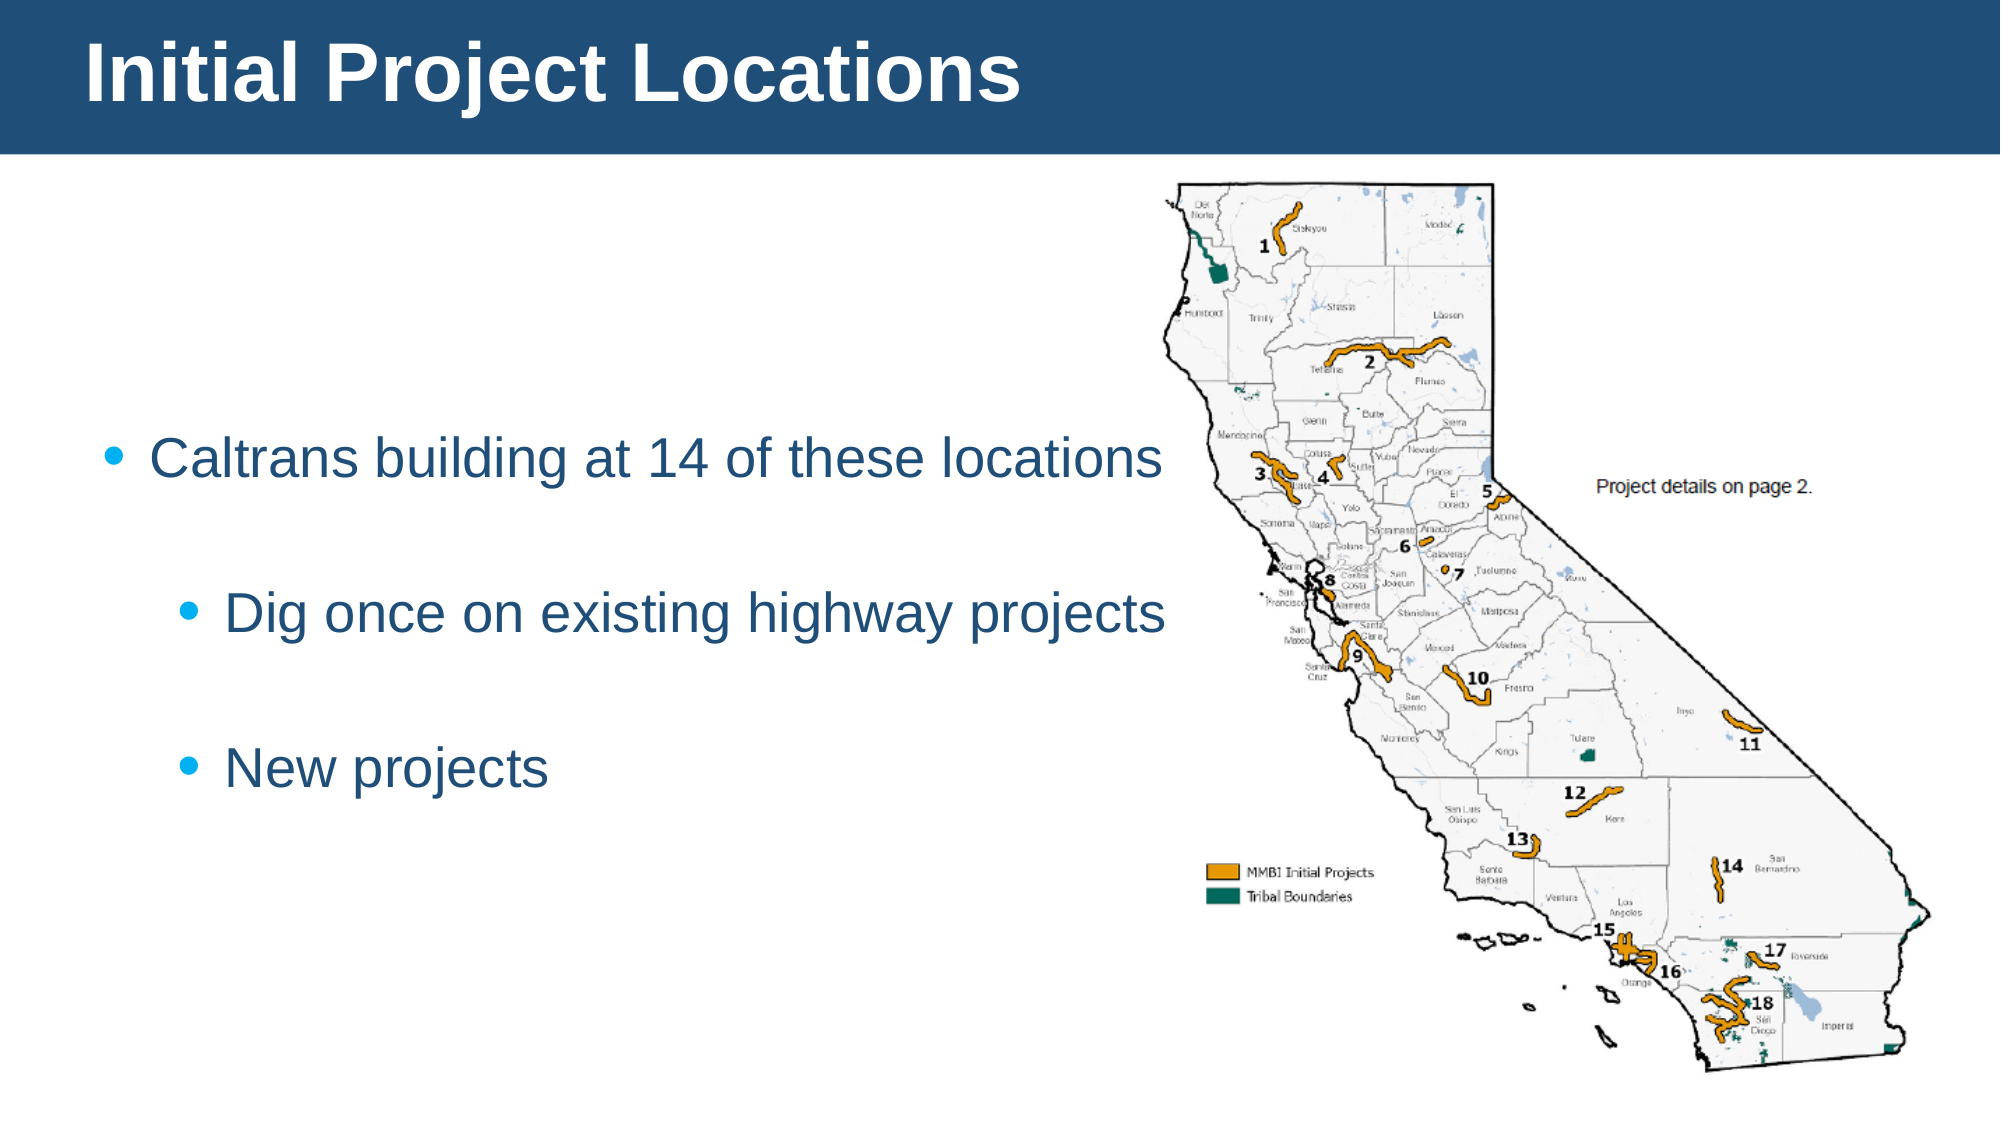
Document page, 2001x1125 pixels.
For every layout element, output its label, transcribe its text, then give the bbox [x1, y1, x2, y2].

text_box Caltrans building at 14 of these locations Dig once on existing highway projects New projects [88, 413, 1131, 806]
text_box [0, 0, 2000, 155]
text_box Initial Project Locations [69, 18, 1931, 131]
picture [1131, 154, 1954, 1105]
